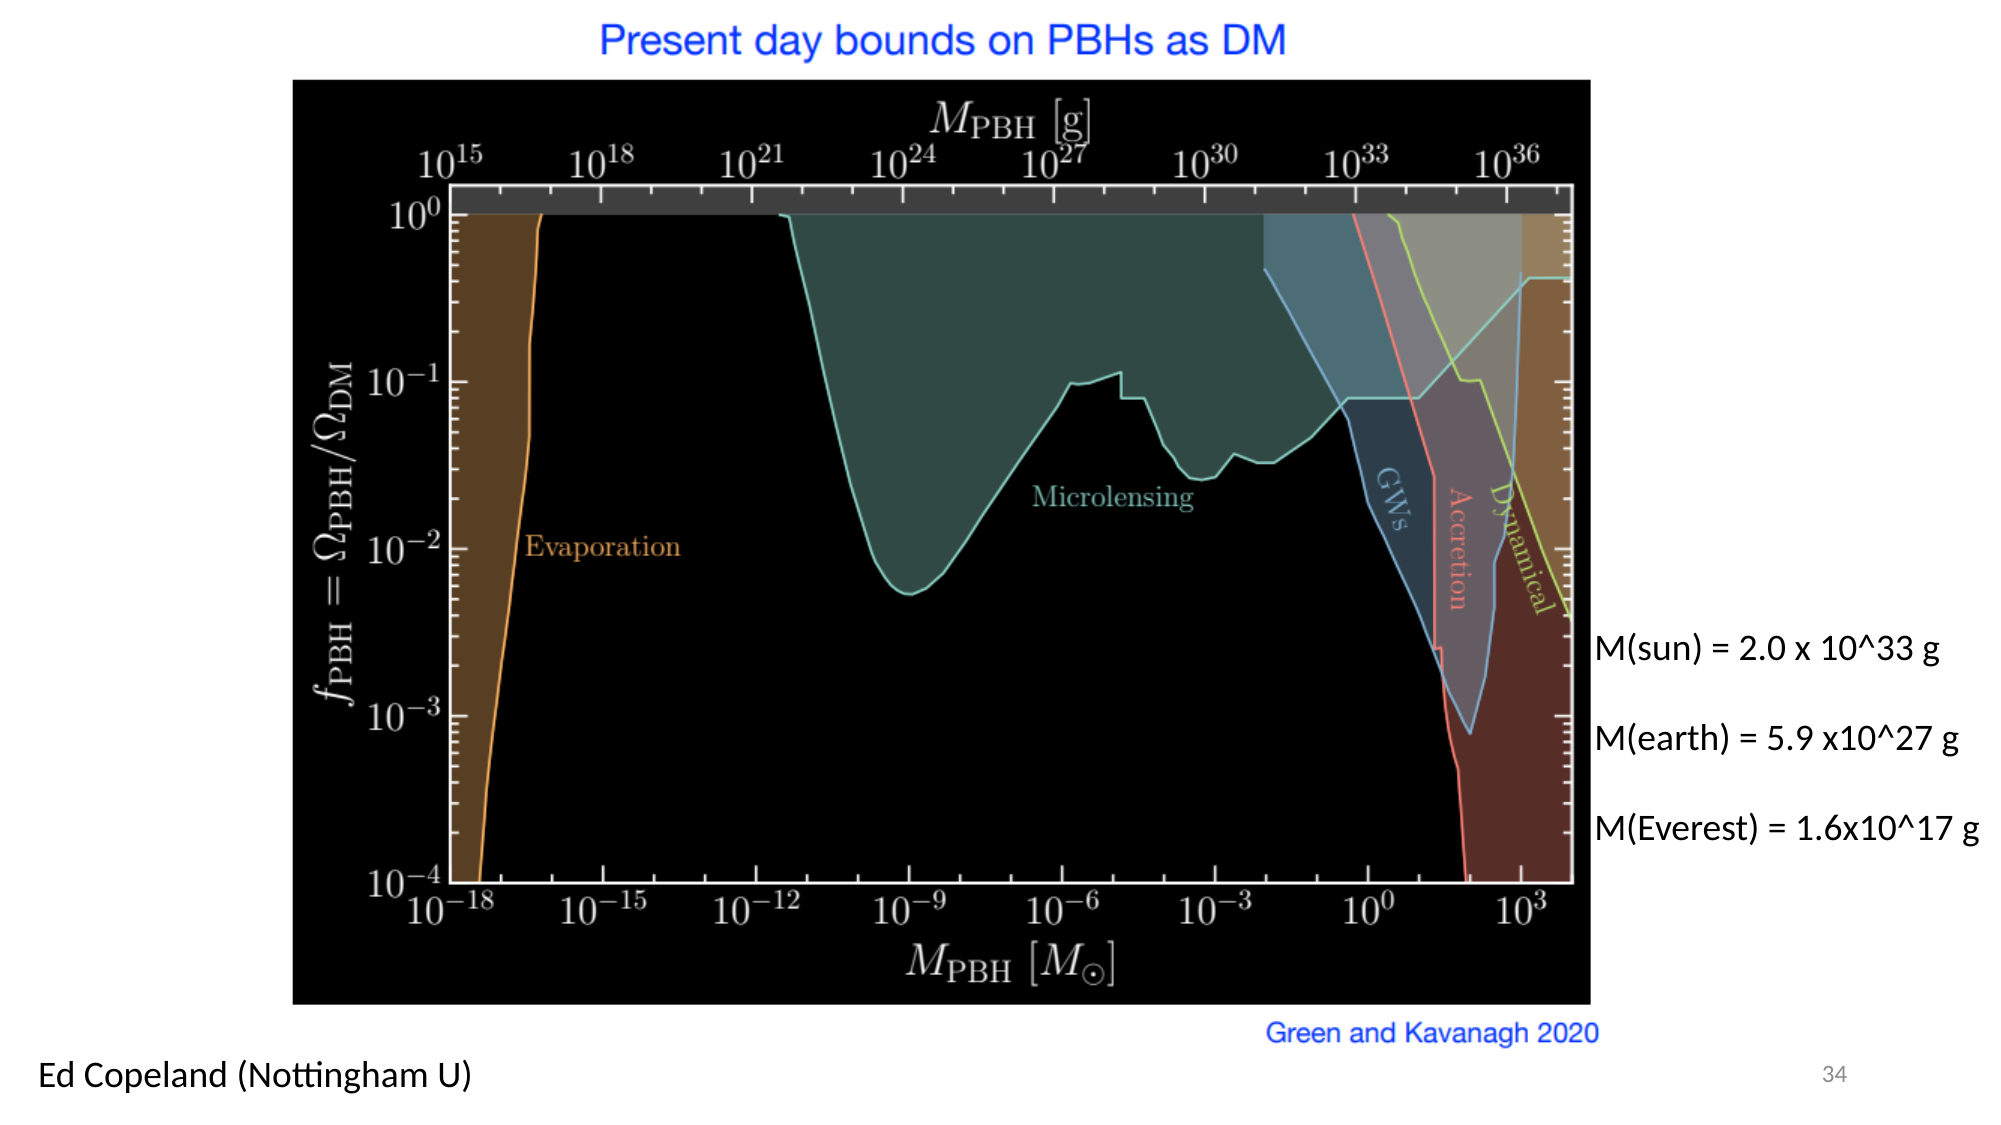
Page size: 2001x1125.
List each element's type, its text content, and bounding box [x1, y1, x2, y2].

slide_number 34 [1412, 1042, 1863, 1103]
picture [214, 0, 1693, 1053]
text_box Ed Copeland (Nottingham U) [23, 1042, 1152, 1103]
text_box M(sun) = 2.0 x 10^33 g M(earth) = 5.9 x10^27 g M(Everest) = 1.6x10^17 g [1693, 615, 2000, 856]
